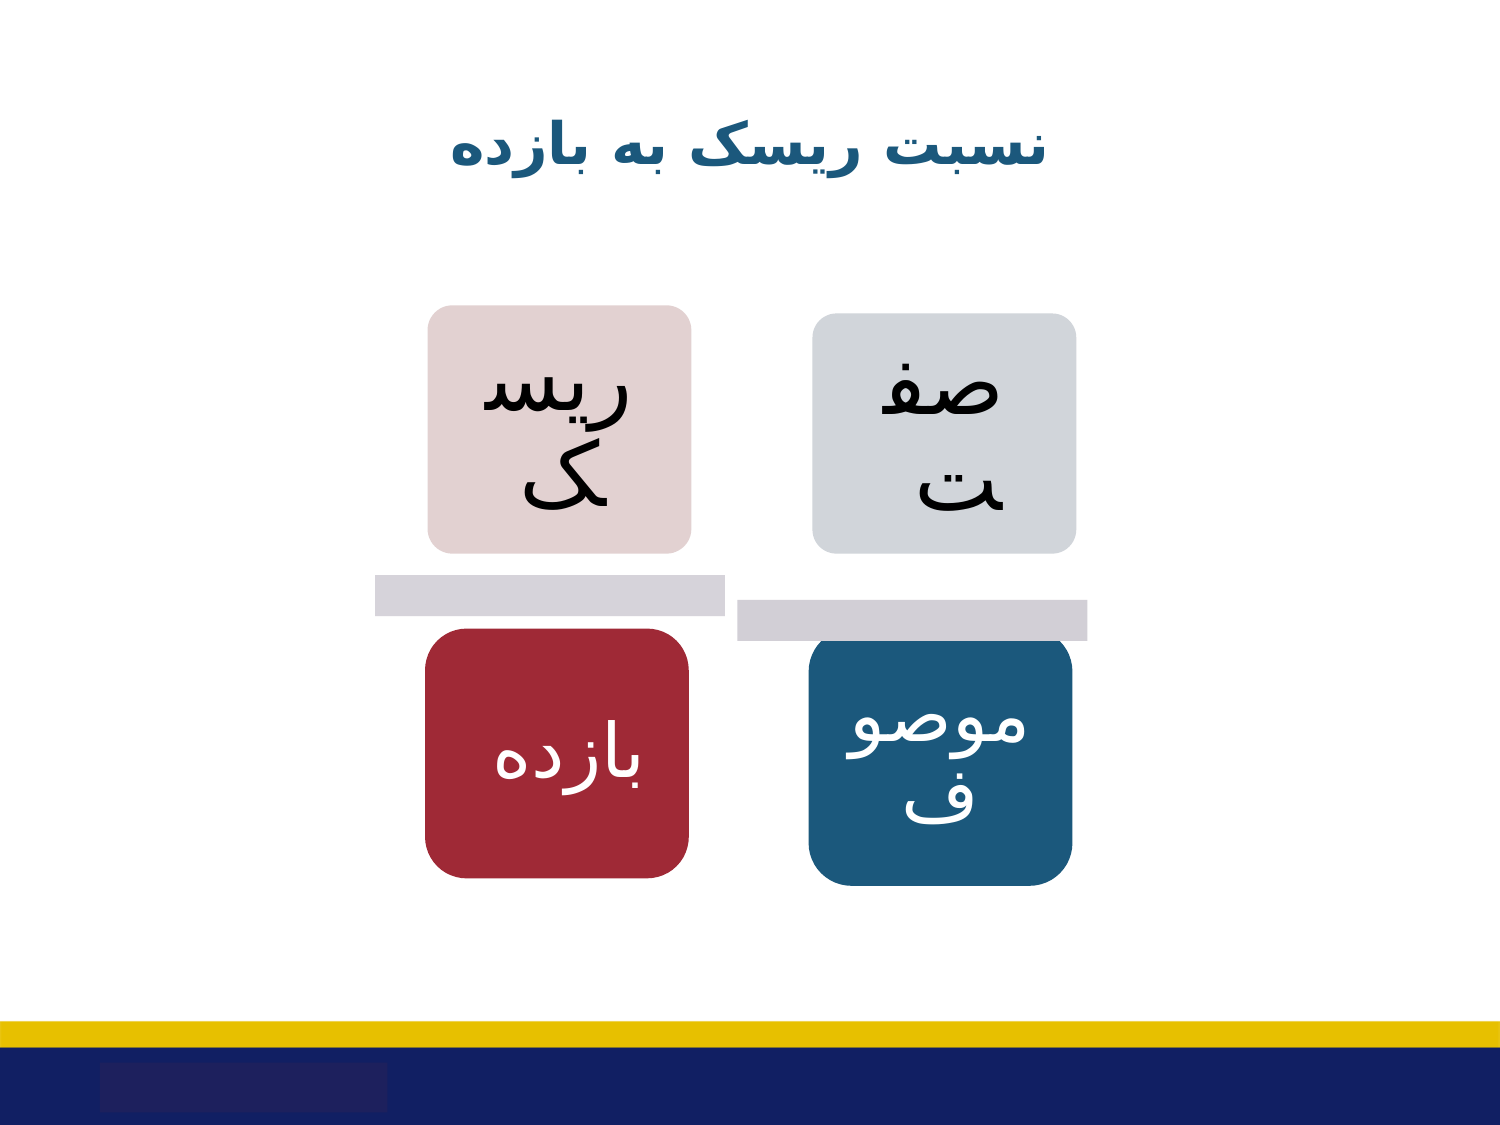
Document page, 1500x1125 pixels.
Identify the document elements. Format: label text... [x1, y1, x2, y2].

picture [0, 0, 1500, 1125]
title نسبت ریسک به بازده [112, 81, 1388, 199]
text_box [737, 599, 1088, 642]
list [112, 199, 1388, 934]
